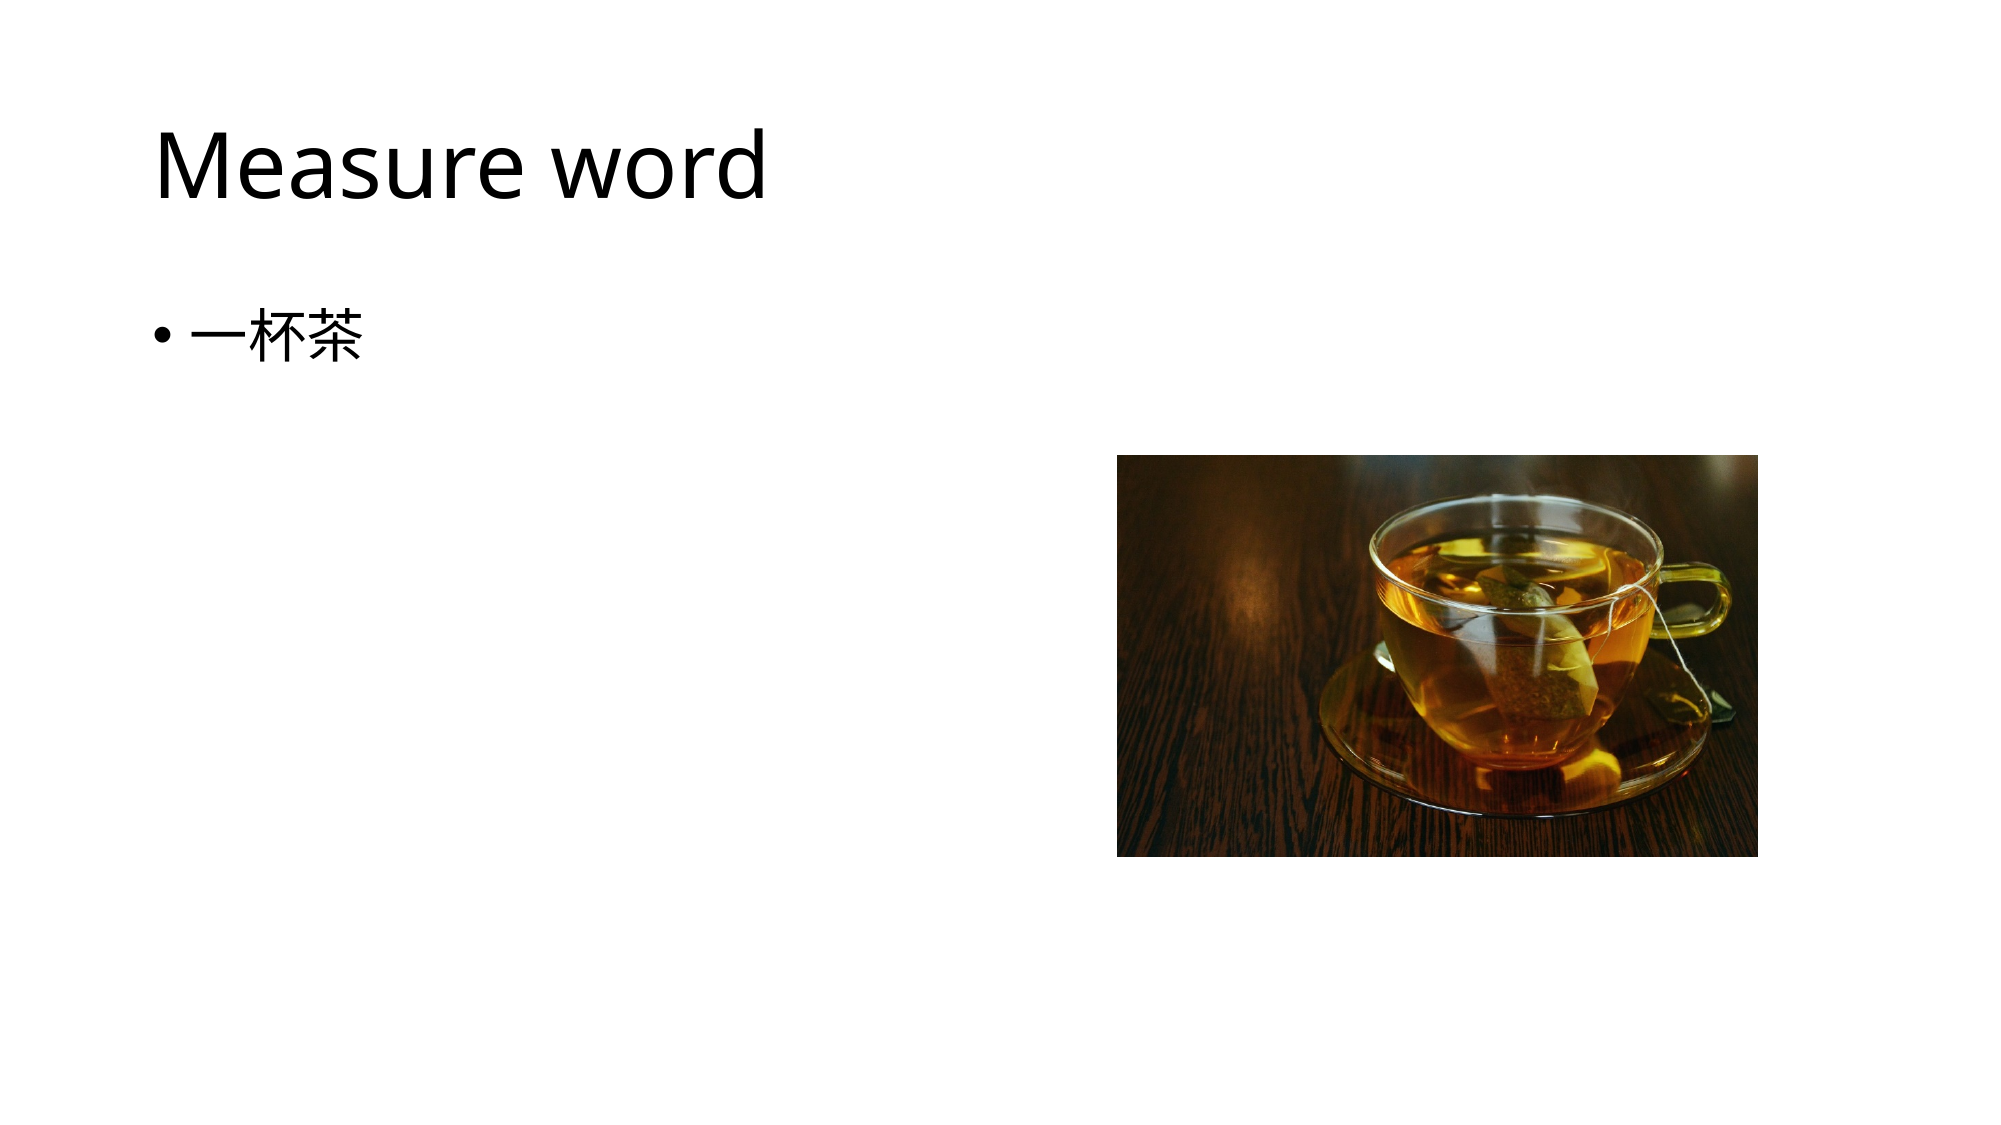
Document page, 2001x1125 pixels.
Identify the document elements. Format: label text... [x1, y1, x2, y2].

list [1117, 455, 1758, 857]
title Measure word [137, 59, 1863, 278]
list 一杯茶 [137, 299, 988, 1014]
